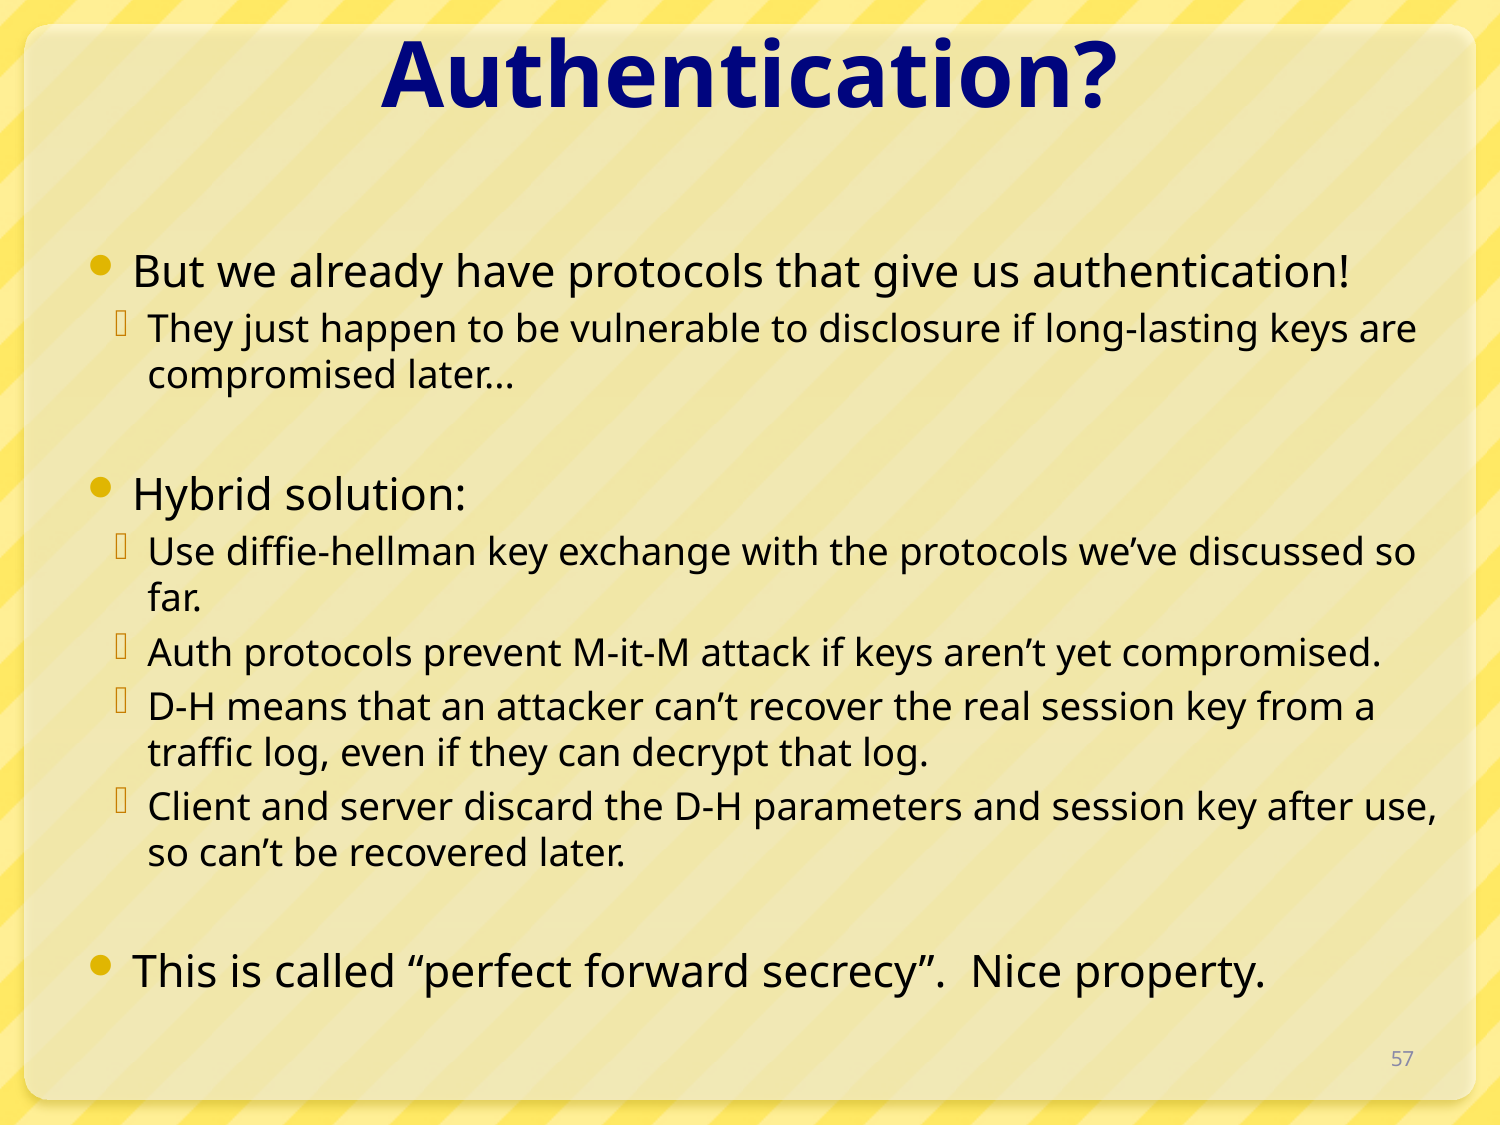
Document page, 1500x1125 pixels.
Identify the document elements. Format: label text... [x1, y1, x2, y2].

list But we already have protocols that give us authentication! They just happen to be vulnerable to disclosure if long-lasting keys are compromised later... Hybrid solution: Use diffie-hellman key exchange with the protocols we’ve discussed so far. Auth protocols prevent M-it-M attack if keys aren’t yet compromised. D-H means that an attacker can’t recover the real session key from a traffic log, even if they can decrypt that log. Client and server discard the D-H parameters and session key after use, so can’t be recovered later. This is called “perfect forward secrecy”. Nice property. [50, 237, 1450, 1005]
title Authentication? [50, 37, 1450, 213]
text_box [0, 0, 1500, 1125]
slide_number 57 [1074, 1019, 1425, 1080]
